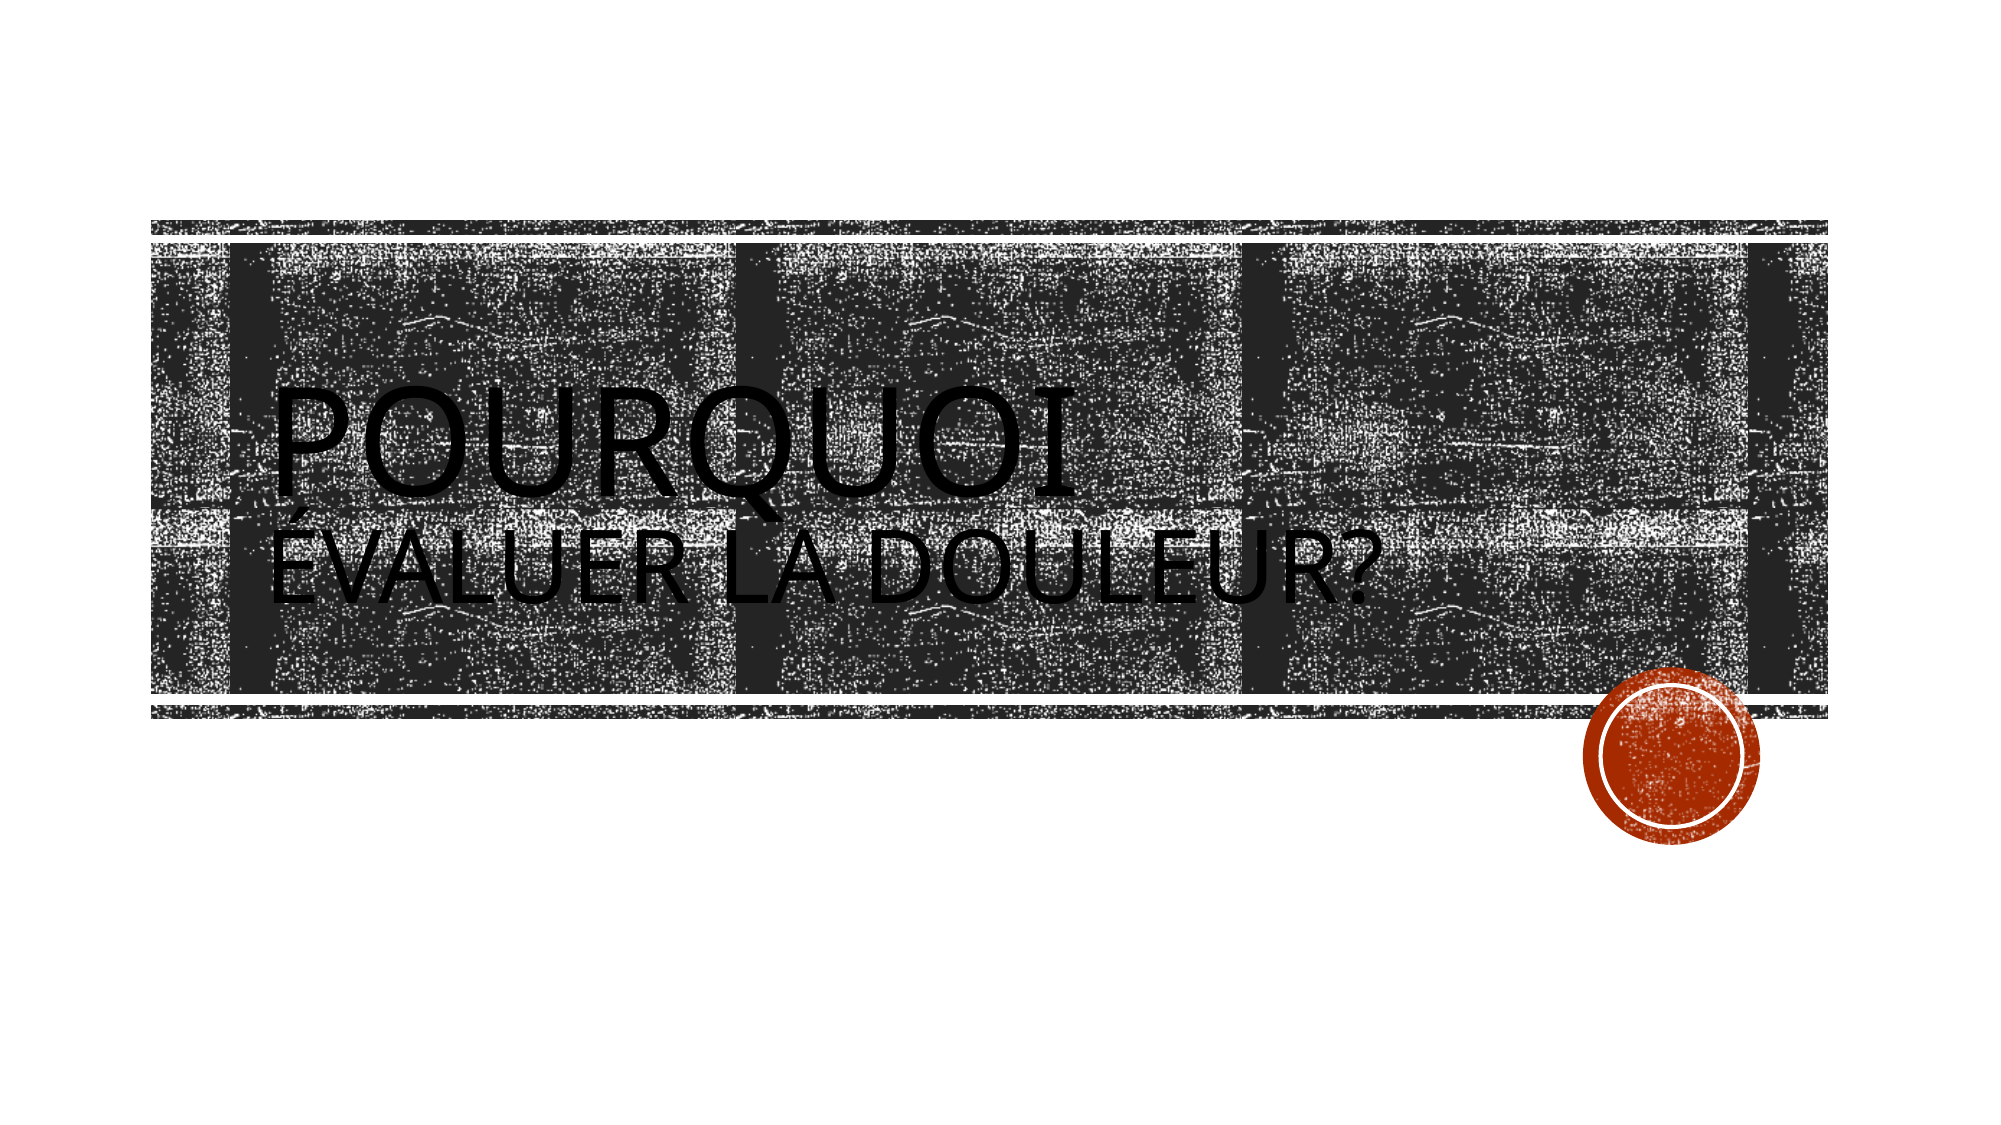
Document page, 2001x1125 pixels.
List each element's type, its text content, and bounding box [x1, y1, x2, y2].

title POURQUOI évaluer la douleur? [249, 366, 1750, 759]
